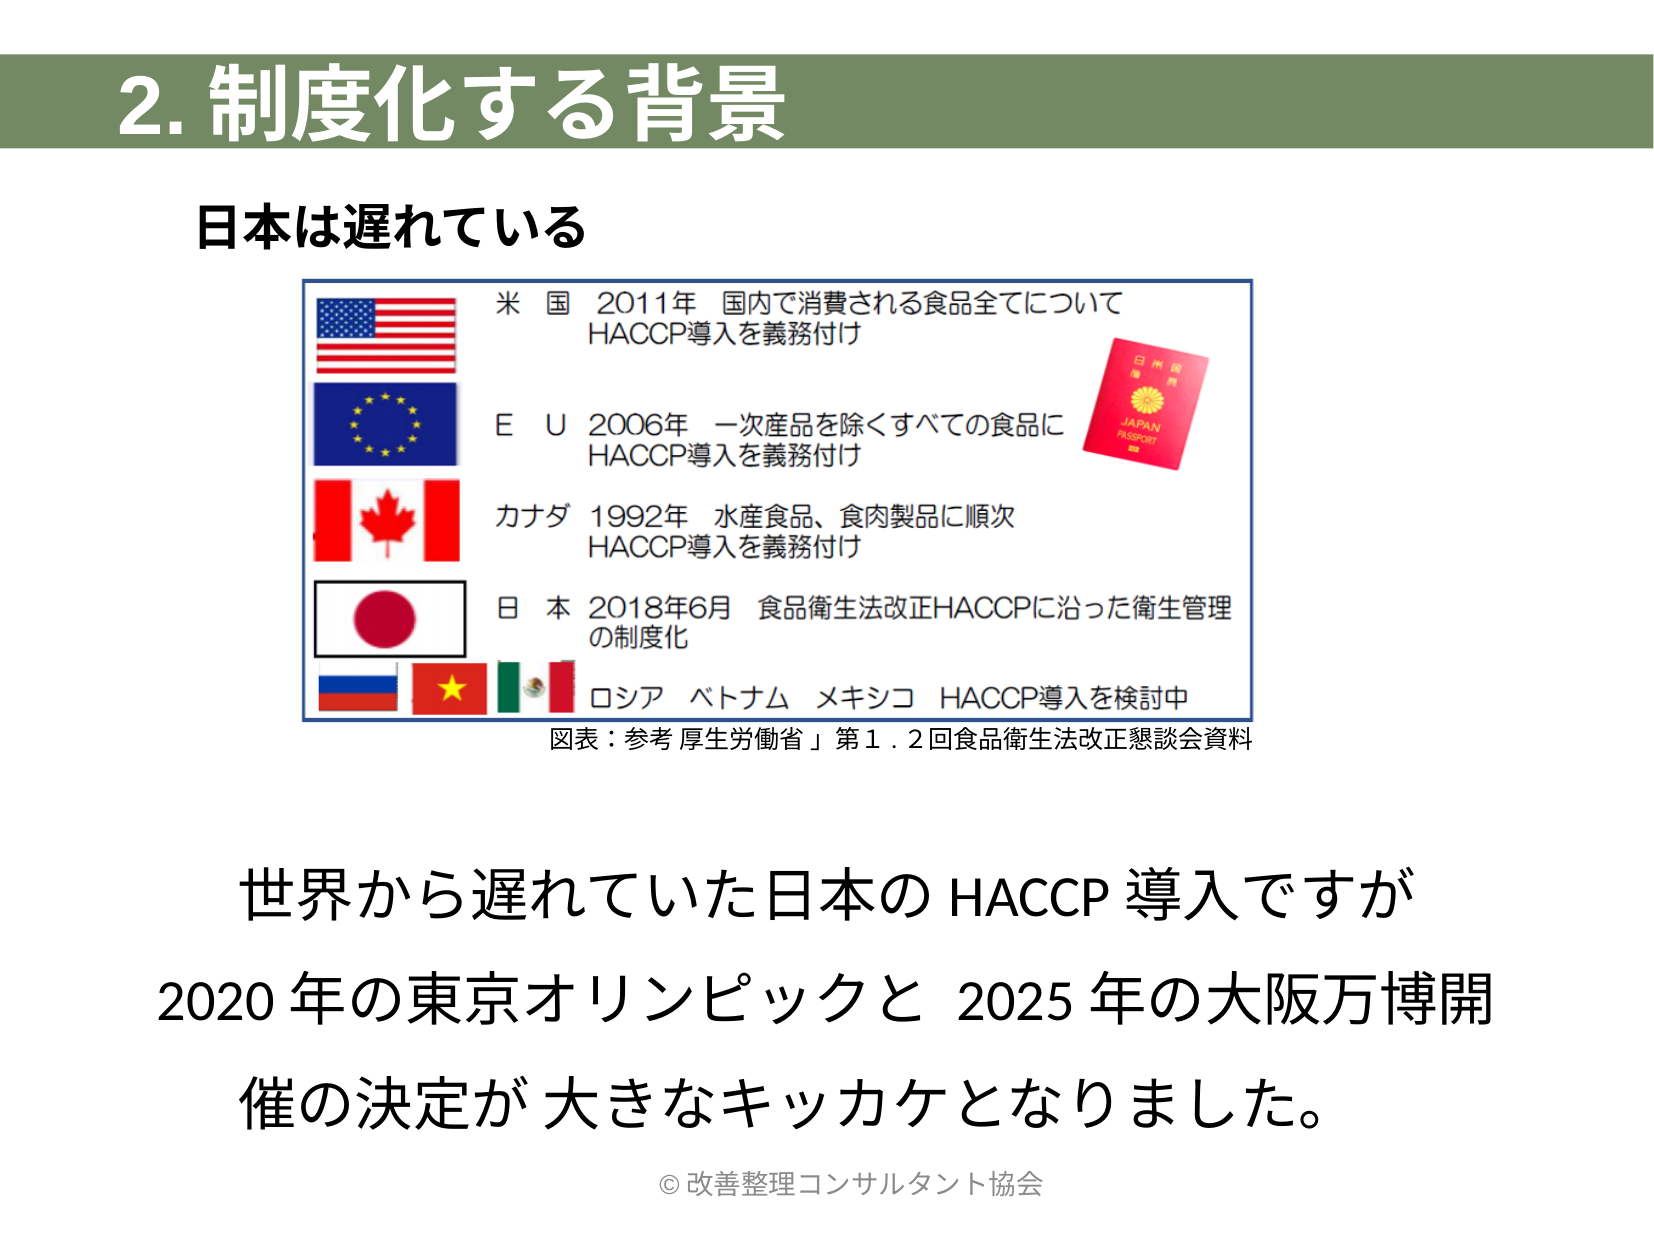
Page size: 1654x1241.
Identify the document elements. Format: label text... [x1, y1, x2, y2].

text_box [132, 187, 1521, 1139]
text_box 2.制度化する背景 [0, 53, 1654, 149]
